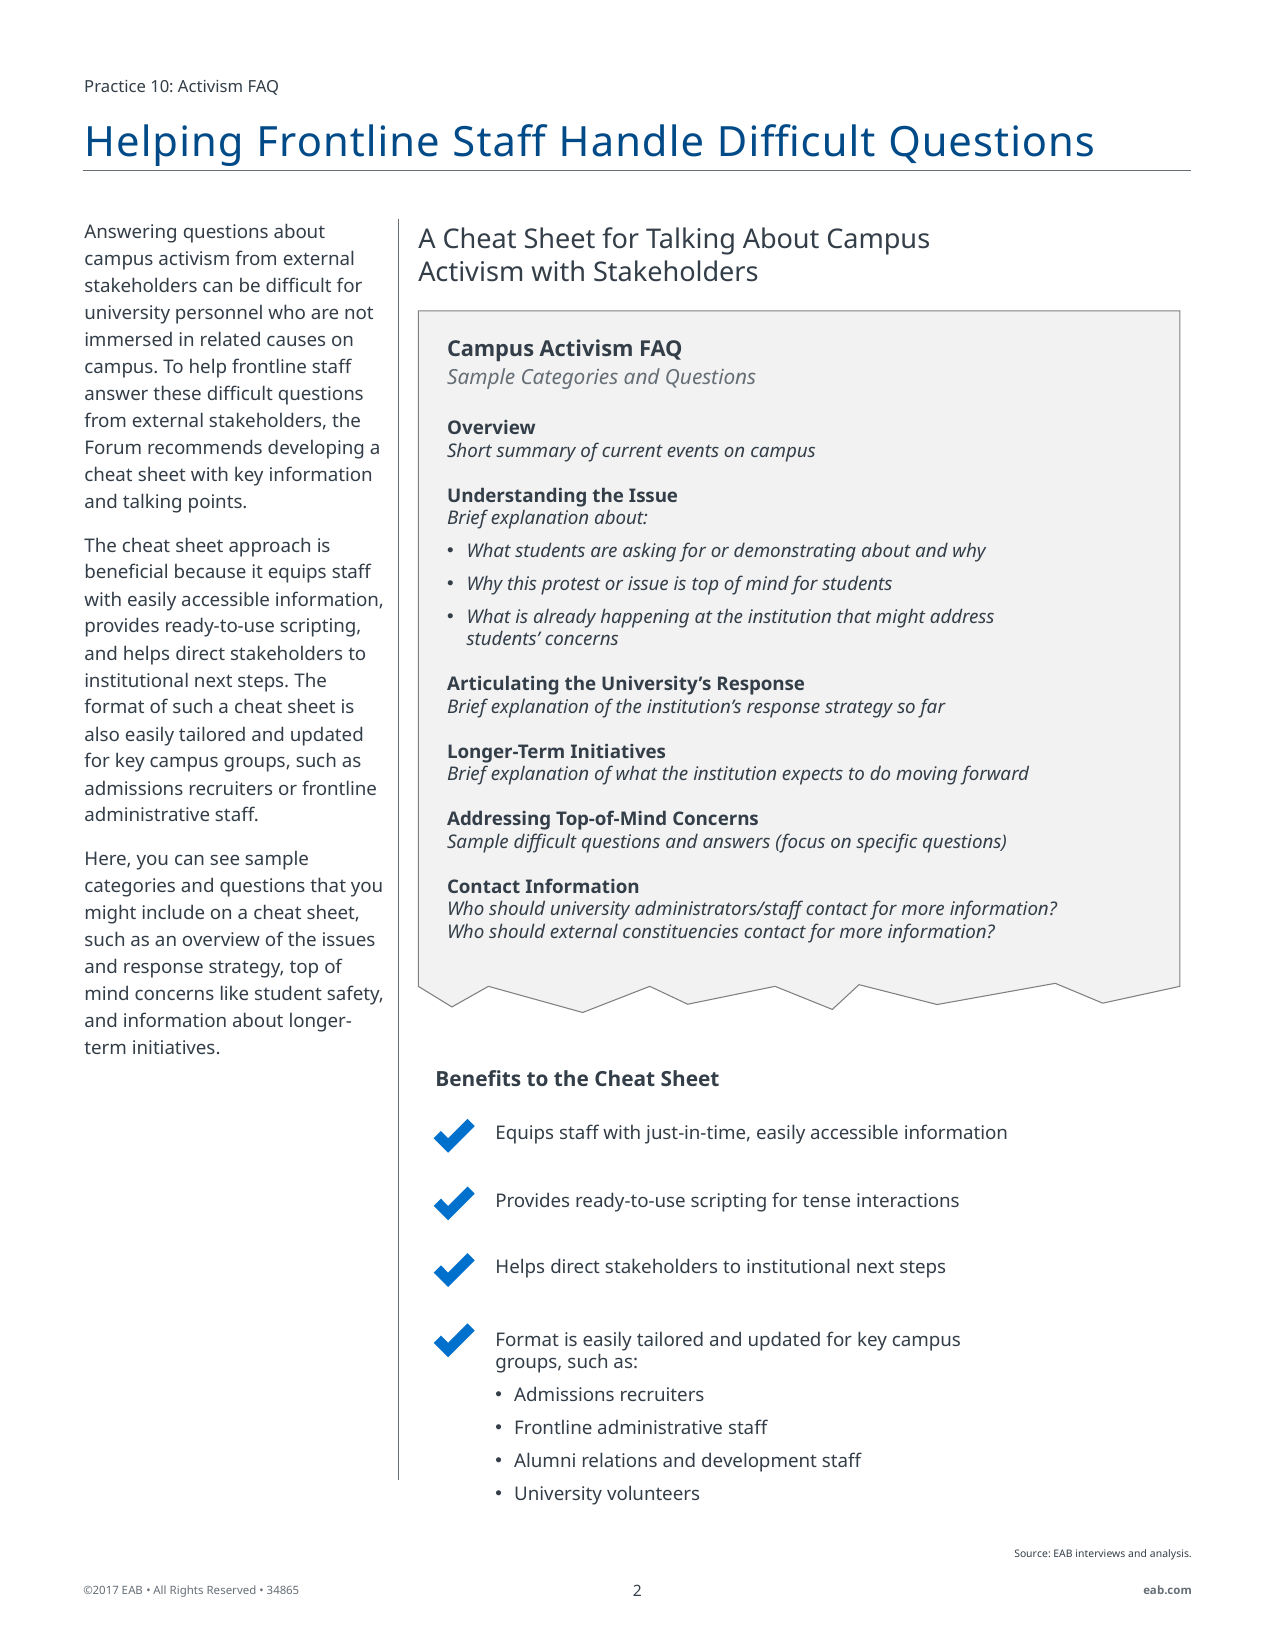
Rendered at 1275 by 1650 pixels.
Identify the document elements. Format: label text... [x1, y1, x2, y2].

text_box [435, 1120, 1059, 1507]
title Helping Frontline Staff Handle Difficult Questions [84, 114, 1191, 166]
text_box Benefits to the Cheat Sheet [435, 1065, 807, 1091]
list Practice 10: Activism FAQ [84, 76, 535, 97]
list Source: EAB interviews and analysis. [809, 1547, 1193, 1560]
list A Cheat Sheet for Talking About Campus Activism with Stakeholders [418, 221, 1245, 288]
list Answering questions about campus activism from external stakeholders can be difficult for university personnel who are not immersed in related causes on campus. To help frontline staff answer these difficult questions from external stakeholders, the Forum recommends developing a cheat sheet with key information and talking points. The cheat sheet approach is beneficial because it equips staff with easily accessible information, provides ready-to-use scripting, and helps direct stakeholders to institutional next steps. The format of such a cheat sheet is also easily tailored and updated for key campus groups, such as admissions recruiters or frontline administrative staff. Here, you can see sample categories and questions that you might include on a cheat sheet, such as an overview of the issues and response strategy, top of mind concerns like student safety, and information about longer-term initiatives. [84, 215, 385, 1480]
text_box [418, 310, 1192, 1013]
